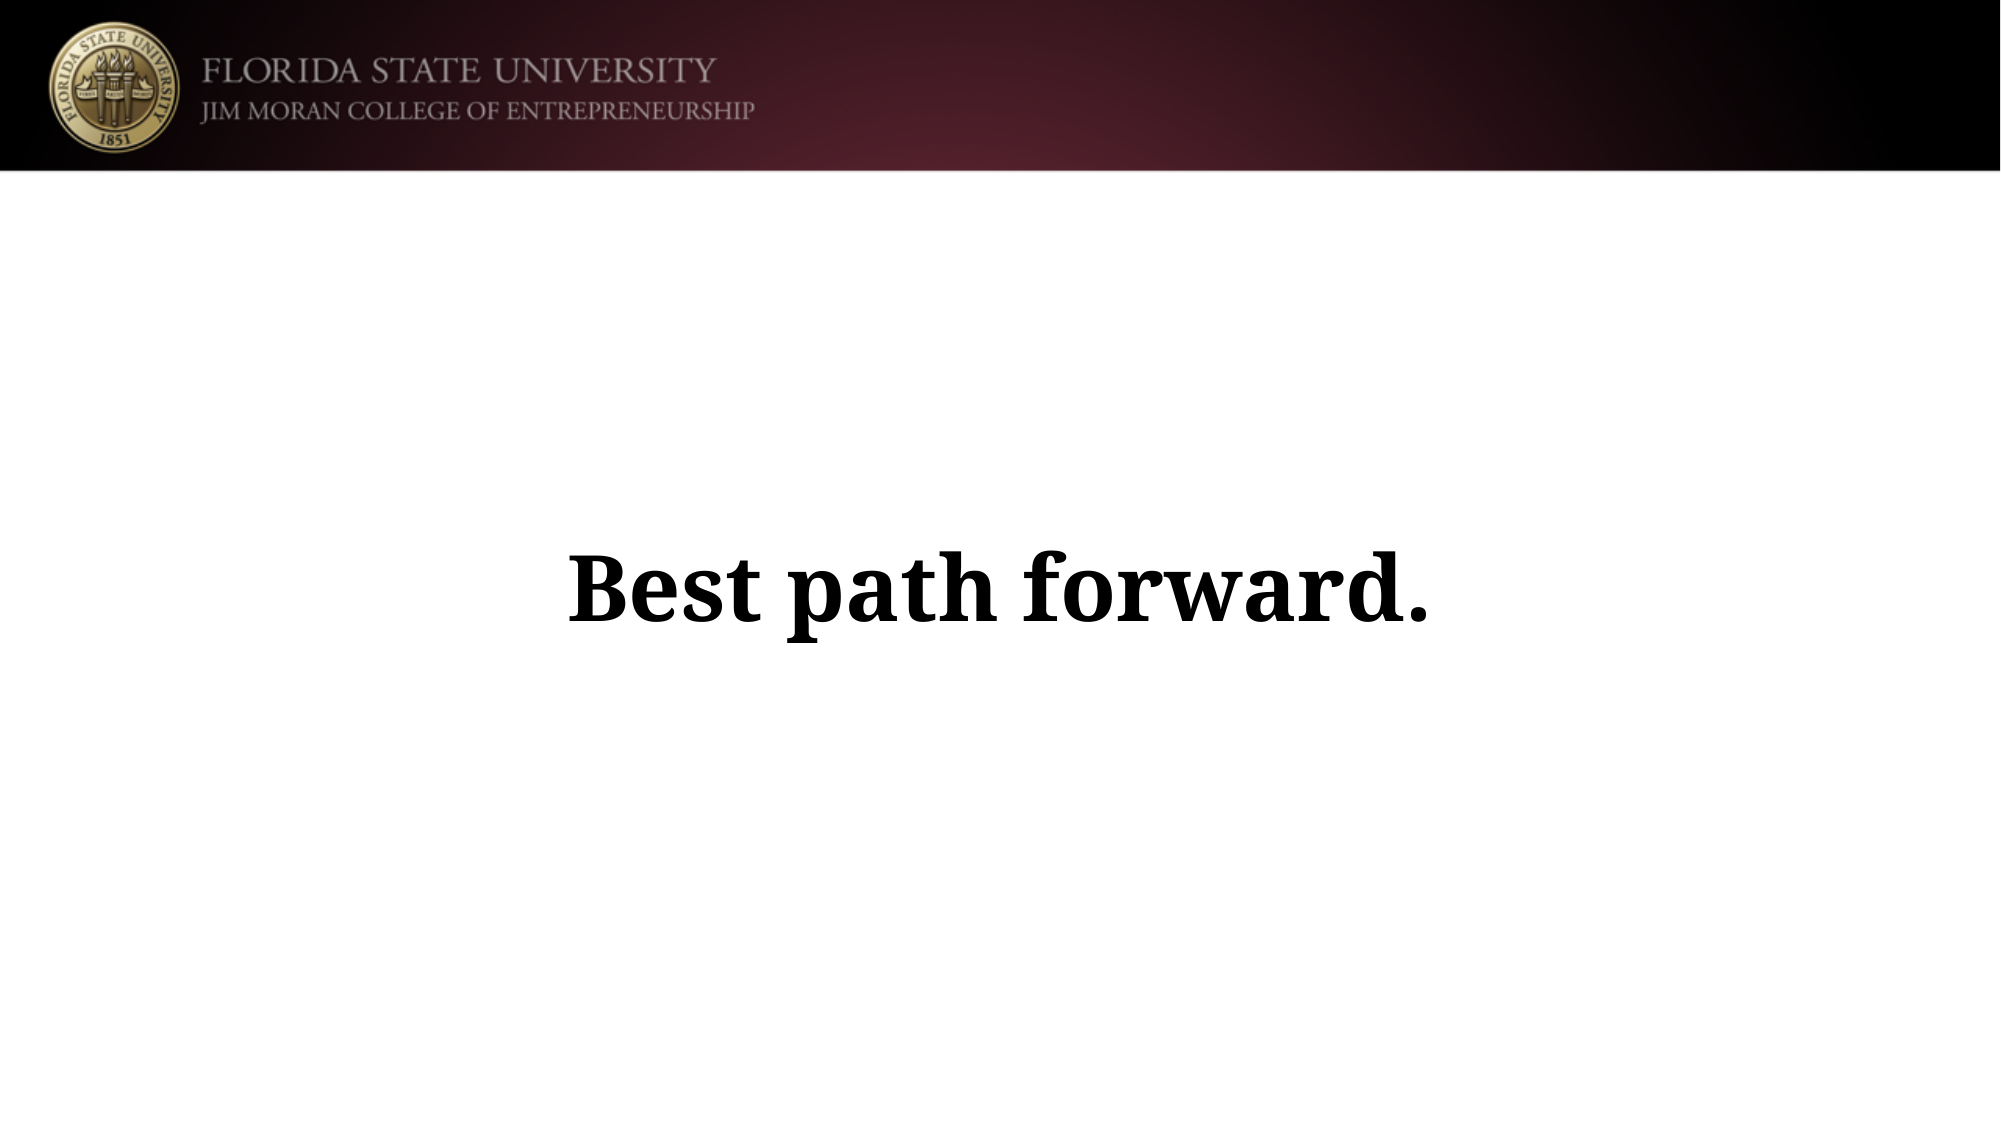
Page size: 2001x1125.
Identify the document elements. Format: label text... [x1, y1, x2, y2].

title Best path forward. [0, 385, 2000, 784]
picture [0, 0, 2001, 1125]
